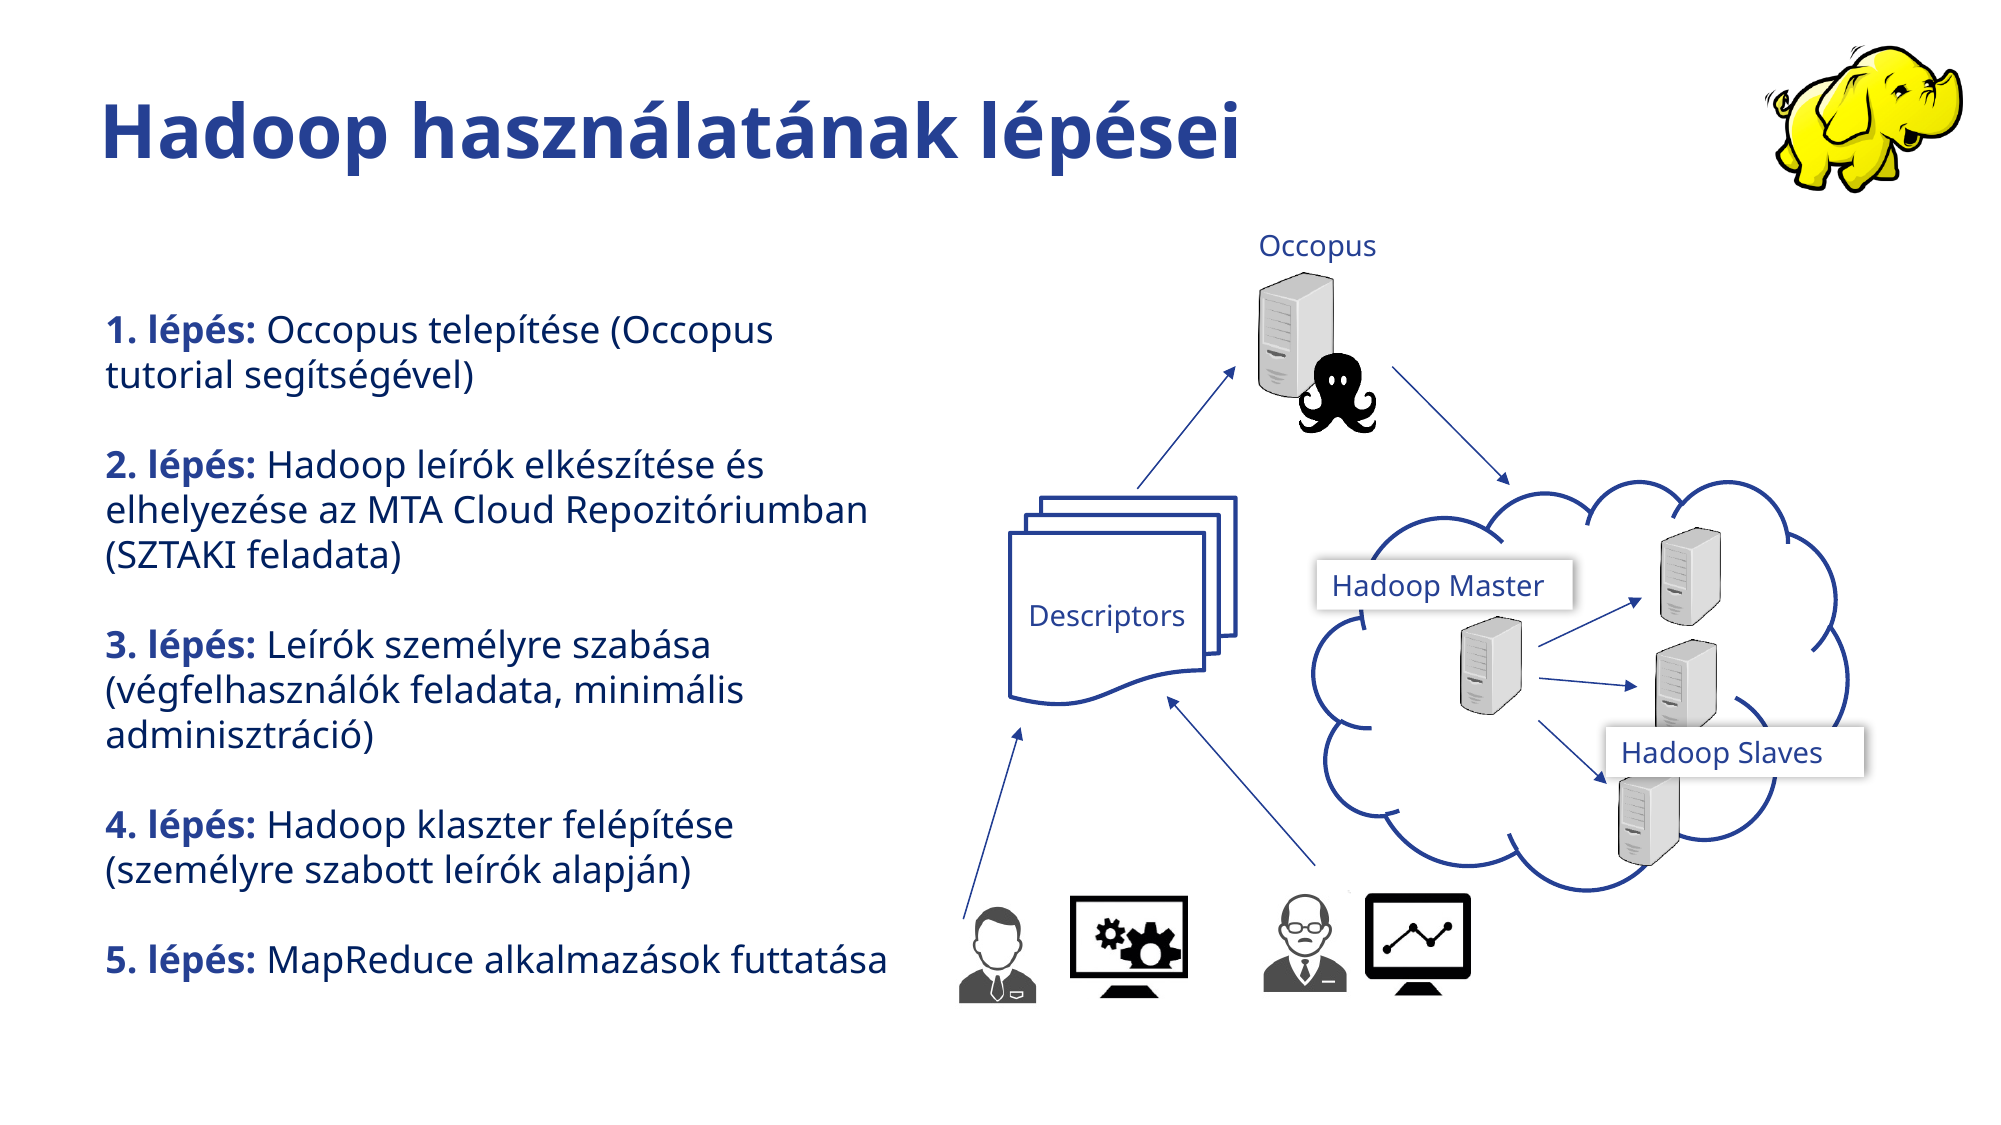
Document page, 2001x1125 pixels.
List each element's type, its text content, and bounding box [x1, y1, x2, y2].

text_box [1166, 695, 1308, 866]
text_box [947, 726, 1188, 1015]
text_box 1. lépés: Occopus telepítése (Occopus tutorial segítségével) 2. lépés: Hadoop leírók elkészítése és elhelyezése az MTA Cloud Repozitóriumban (SZTAKI feladata) 3. lépés: Leírók személyre szabása (végfelhasználók feladata, minimális adminisztráció) 4. lépés: Hadoop klaszter felépítése (személyre szabott leírók alapján) 5. lépés: MapReduce alkalmazások futtatása [90, 298, 923, 989]
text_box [1313, 480, 1865, 890]
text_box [1243, 220, 1441, 436]
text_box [1258, 886, 1471, 1001]
title Hadoop használatának lépései [99, 50, 1760, 175]
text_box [1009, 365, 1236, 705]
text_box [1391, 366, 1510, 486]
picture [1765, 12, 1963, 213]
